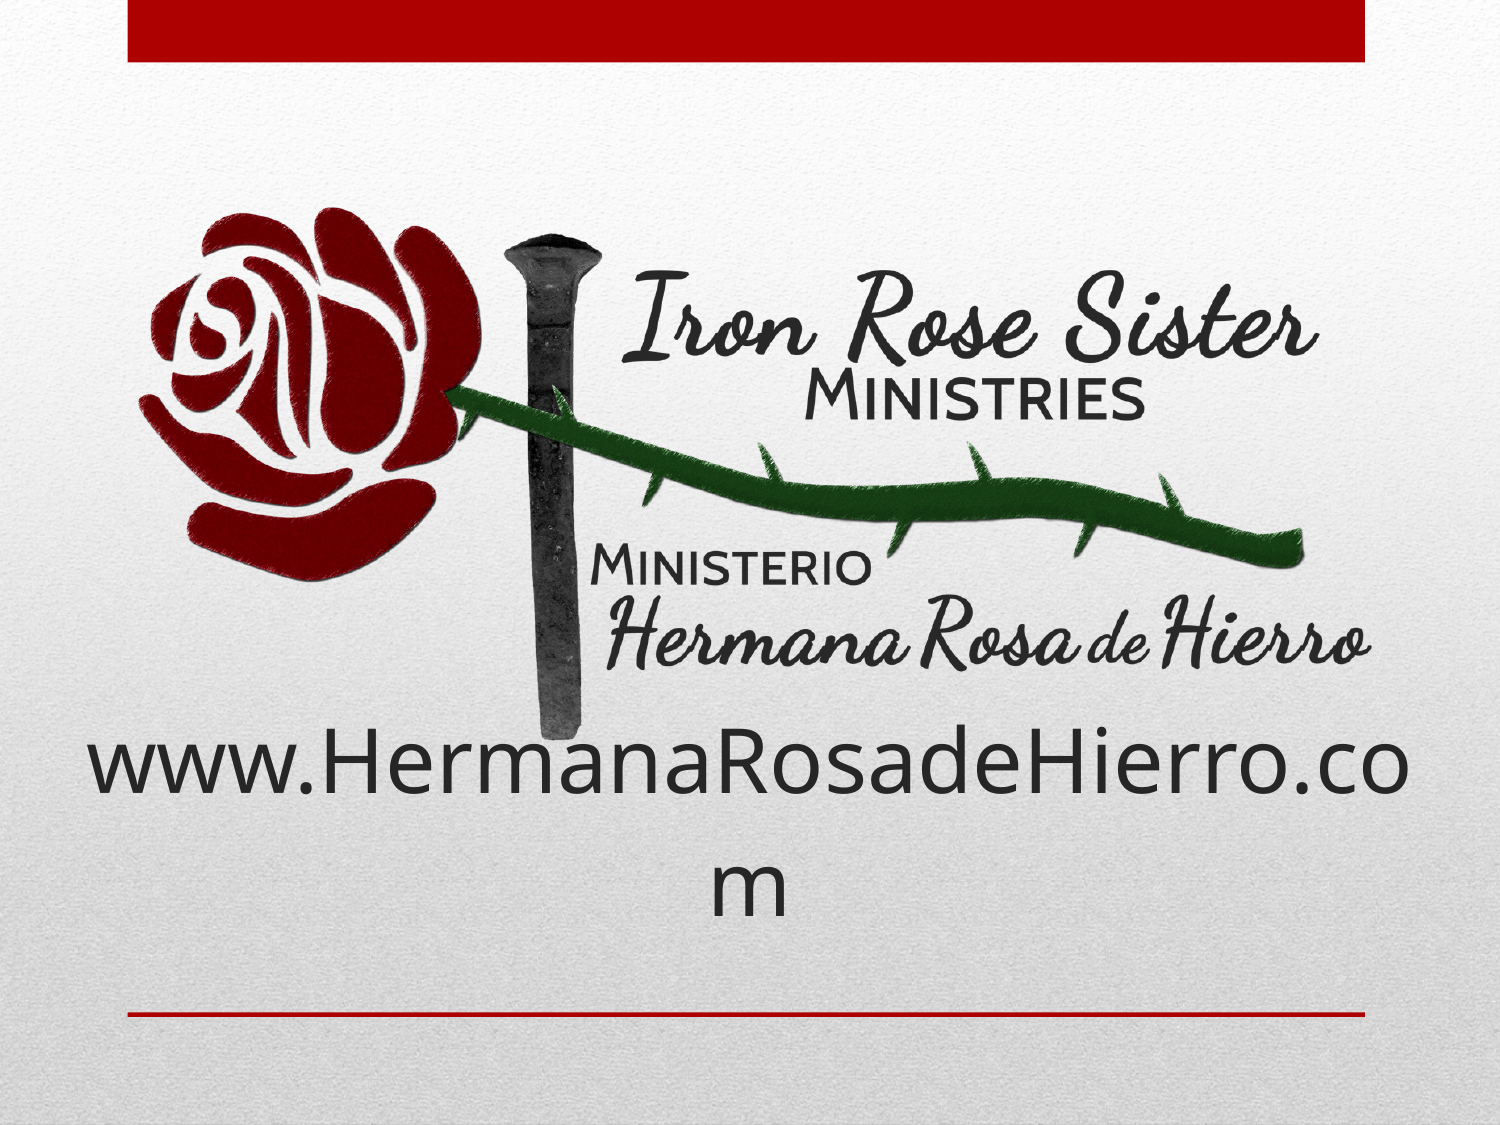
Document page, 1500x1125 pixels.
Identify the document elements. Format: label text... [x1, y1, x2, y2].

picture [109, 174, 1389, 764]
title www.HermanaRosadeHierro.com [62, 687, 1438, 950]
